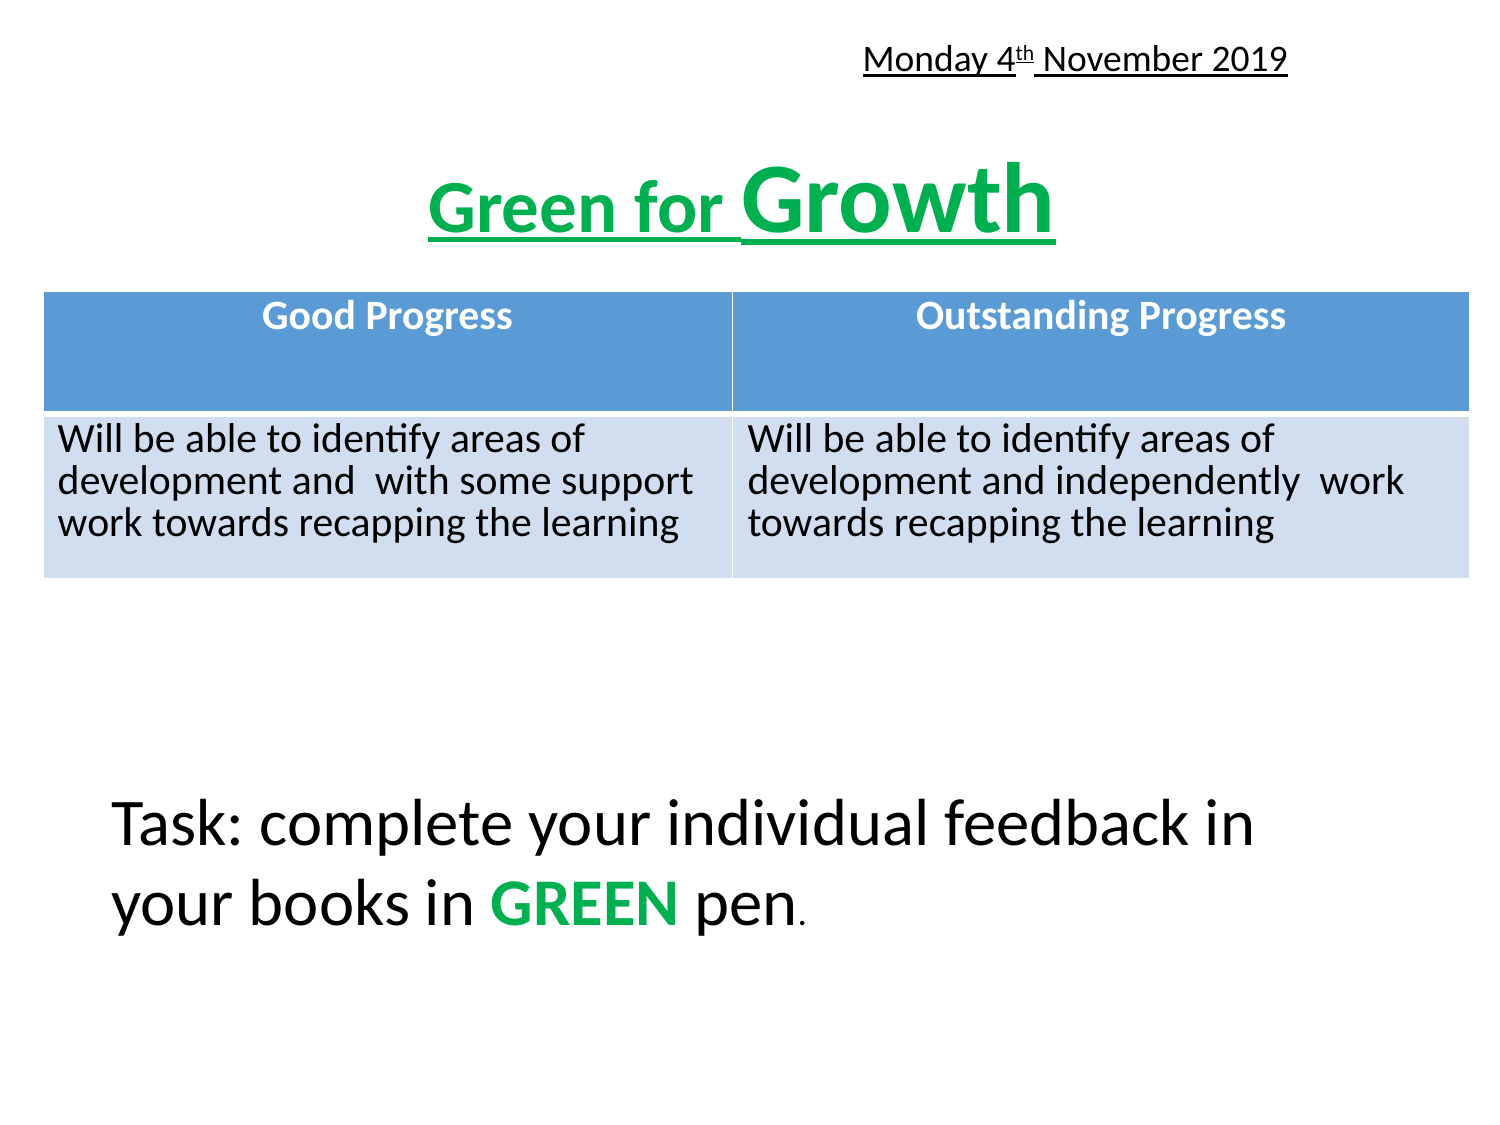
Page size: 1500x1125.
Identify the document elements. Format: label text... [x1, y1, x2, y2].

text_box Green for Growth [310, 124, 1174, 260]
table_header Outstanding Progress [733, 292, 1469, 411]
text_box Task: complete your individual feedback in your books in GREEN pen. [96, 771, 1406, 947]
text_box Monday 4th November 2019 [847, 26, 1448, 87]
table_cell Will be able to identify areas of development and with some support work towards recapping the learning [44, 417, 732, 578]
table_cell Will be able to identify areas of development and independently work towards recapping the learning [733, 417, 1469, 578]
table_header Good Progress [44, 292, 732, 411]
